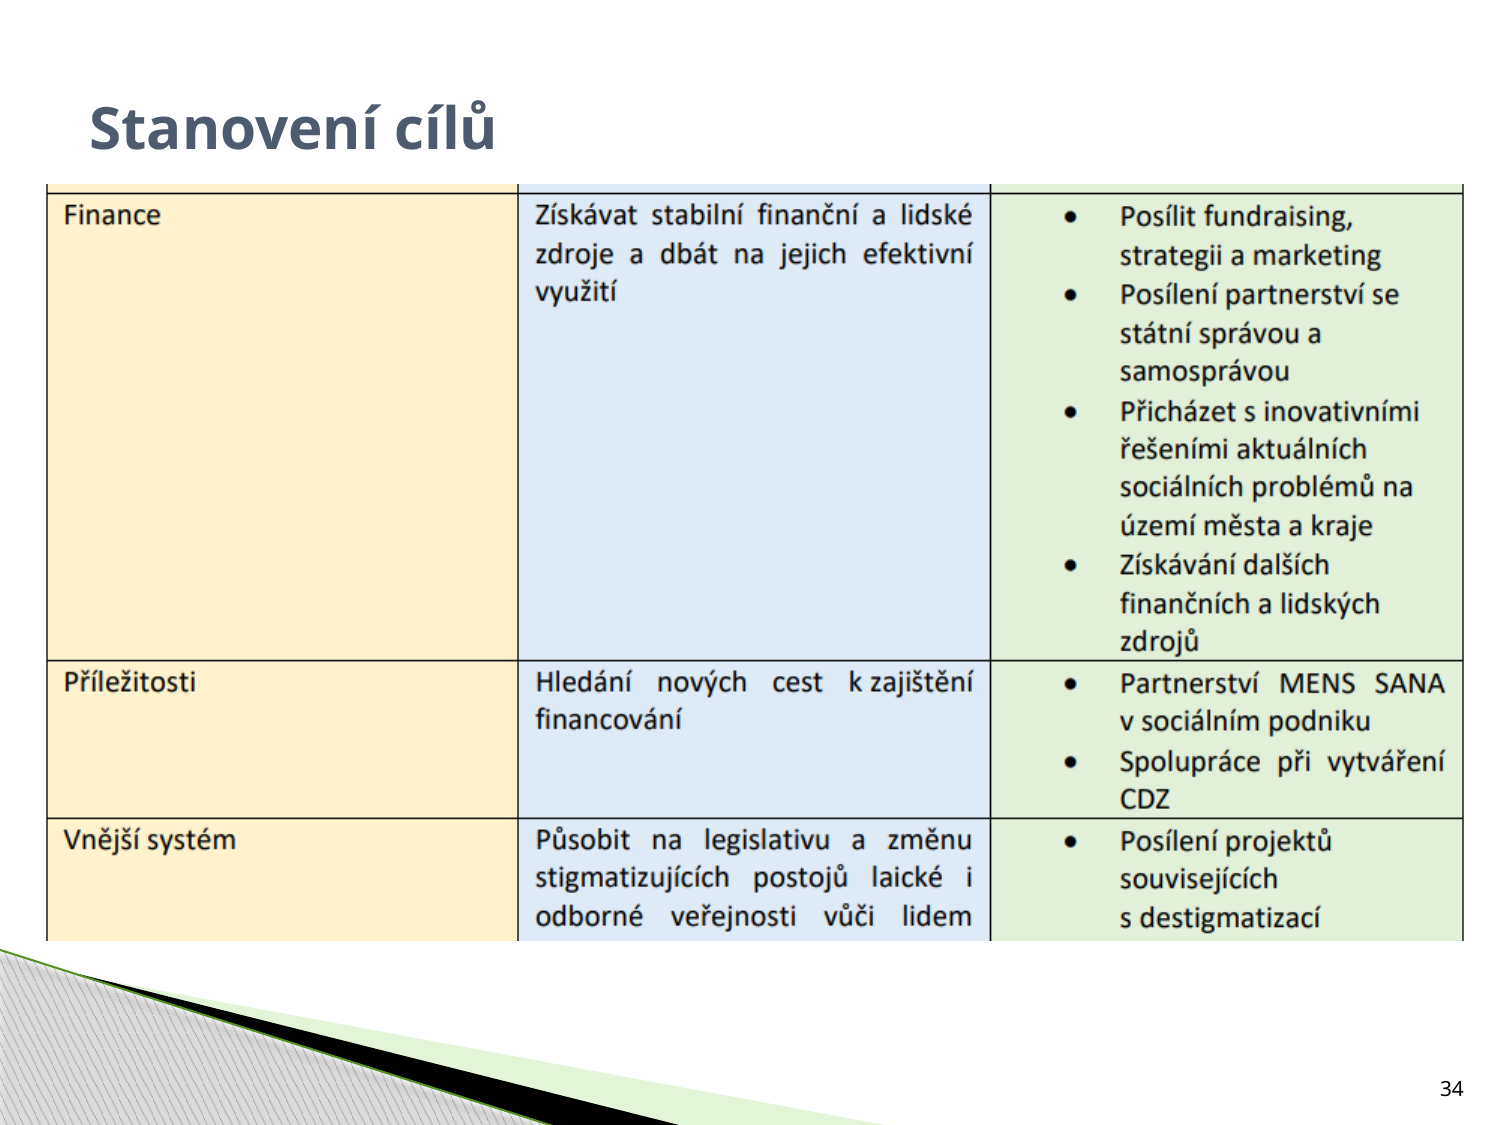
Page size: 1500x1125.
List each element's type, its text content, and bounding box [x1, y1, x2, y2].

slide_number 34 [1418, 1051, 1479, 1112]
title Stanovení cílů [75, 45, 1365, 184]
picture [0, 184, 1500, 941]
list [76, 951, 1449, 1059]
